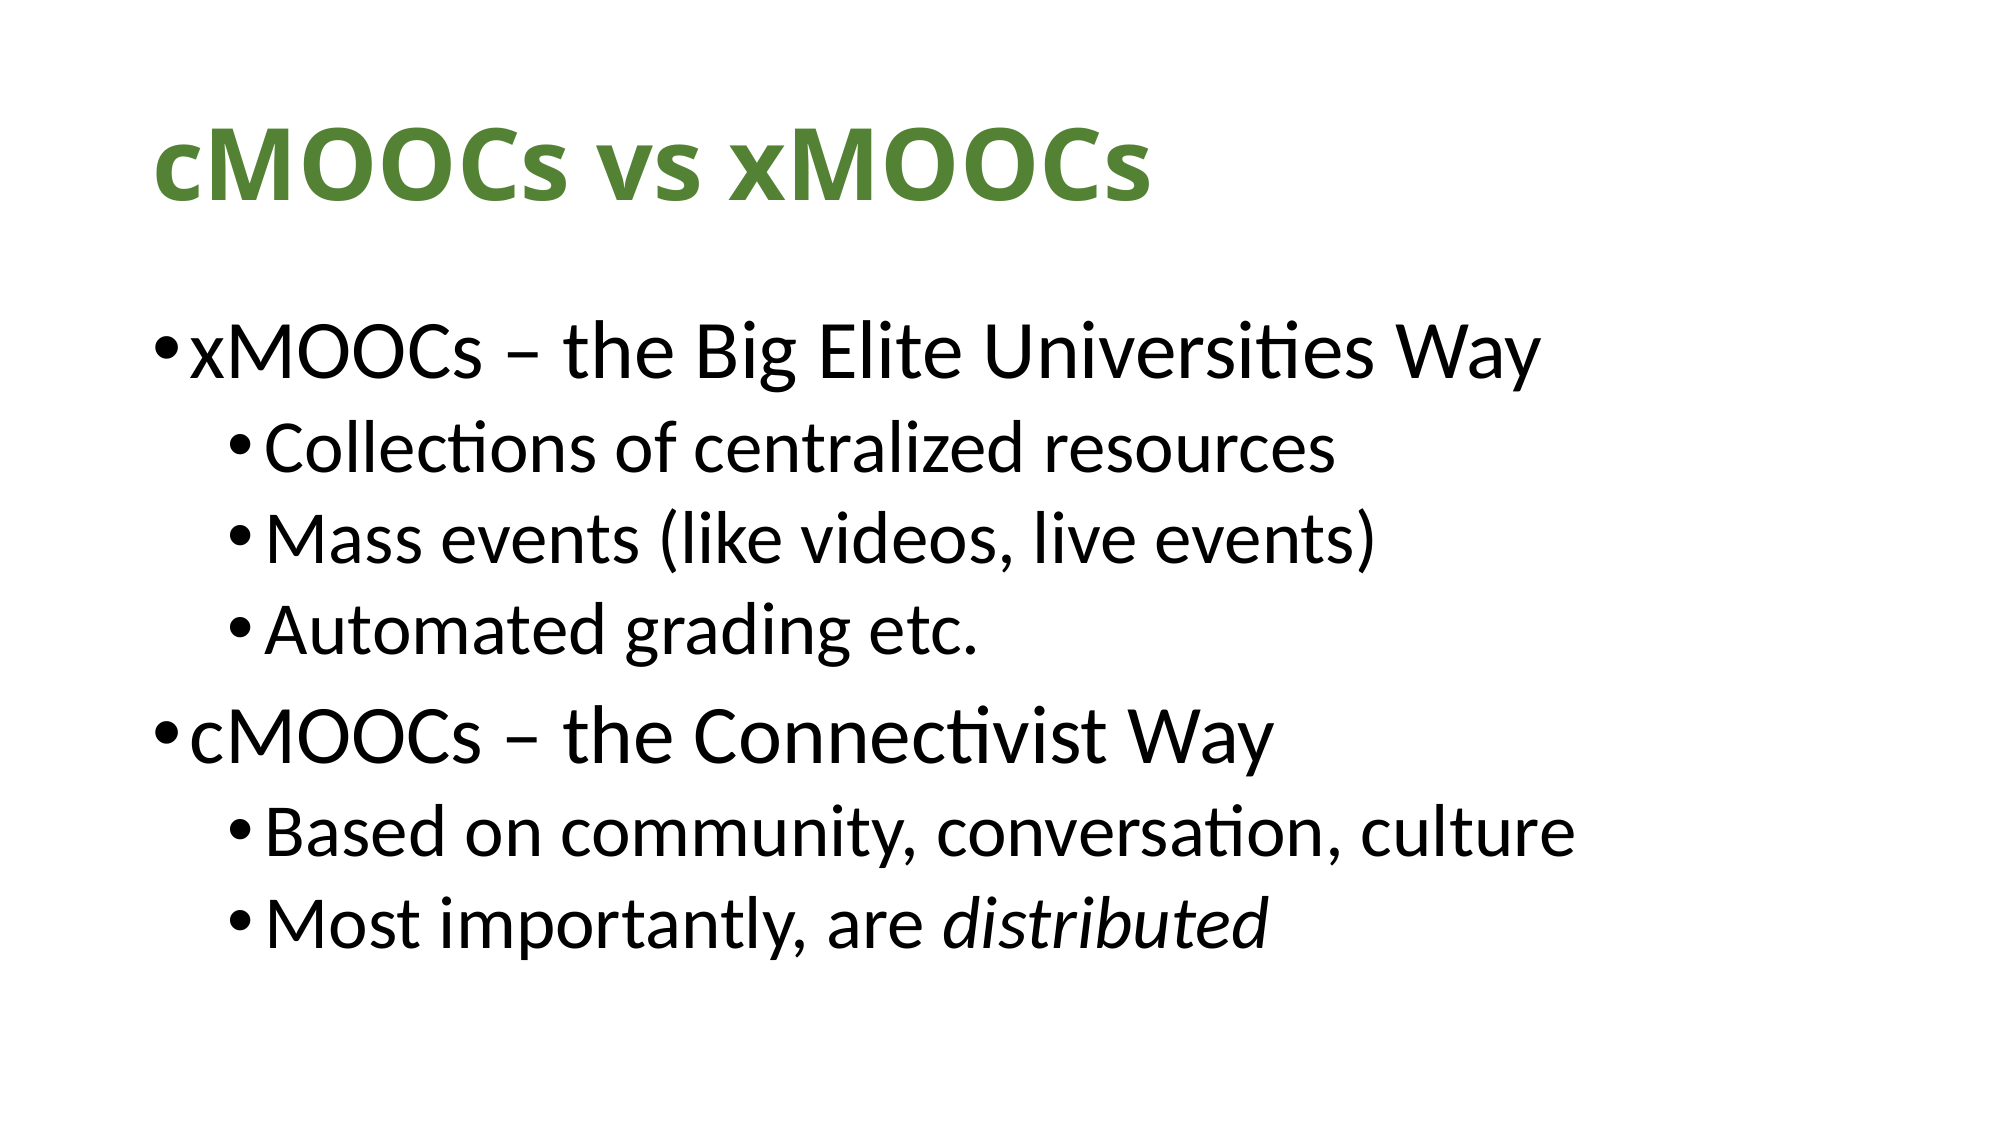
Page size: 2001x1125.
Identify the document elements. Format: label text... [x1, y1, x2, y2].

title cMOOCs vs xMOOCs [137, 59, 1863, 278]
list xMOOCs – the Big Elite Universities Way Collections of centralized resources Mass events (like videos, live events) Automated grading etc. cMOOCs – the Connectivist Way Based on community, conversation, culture Most importantly, are distributed [137, 299, 1863, 1014]
